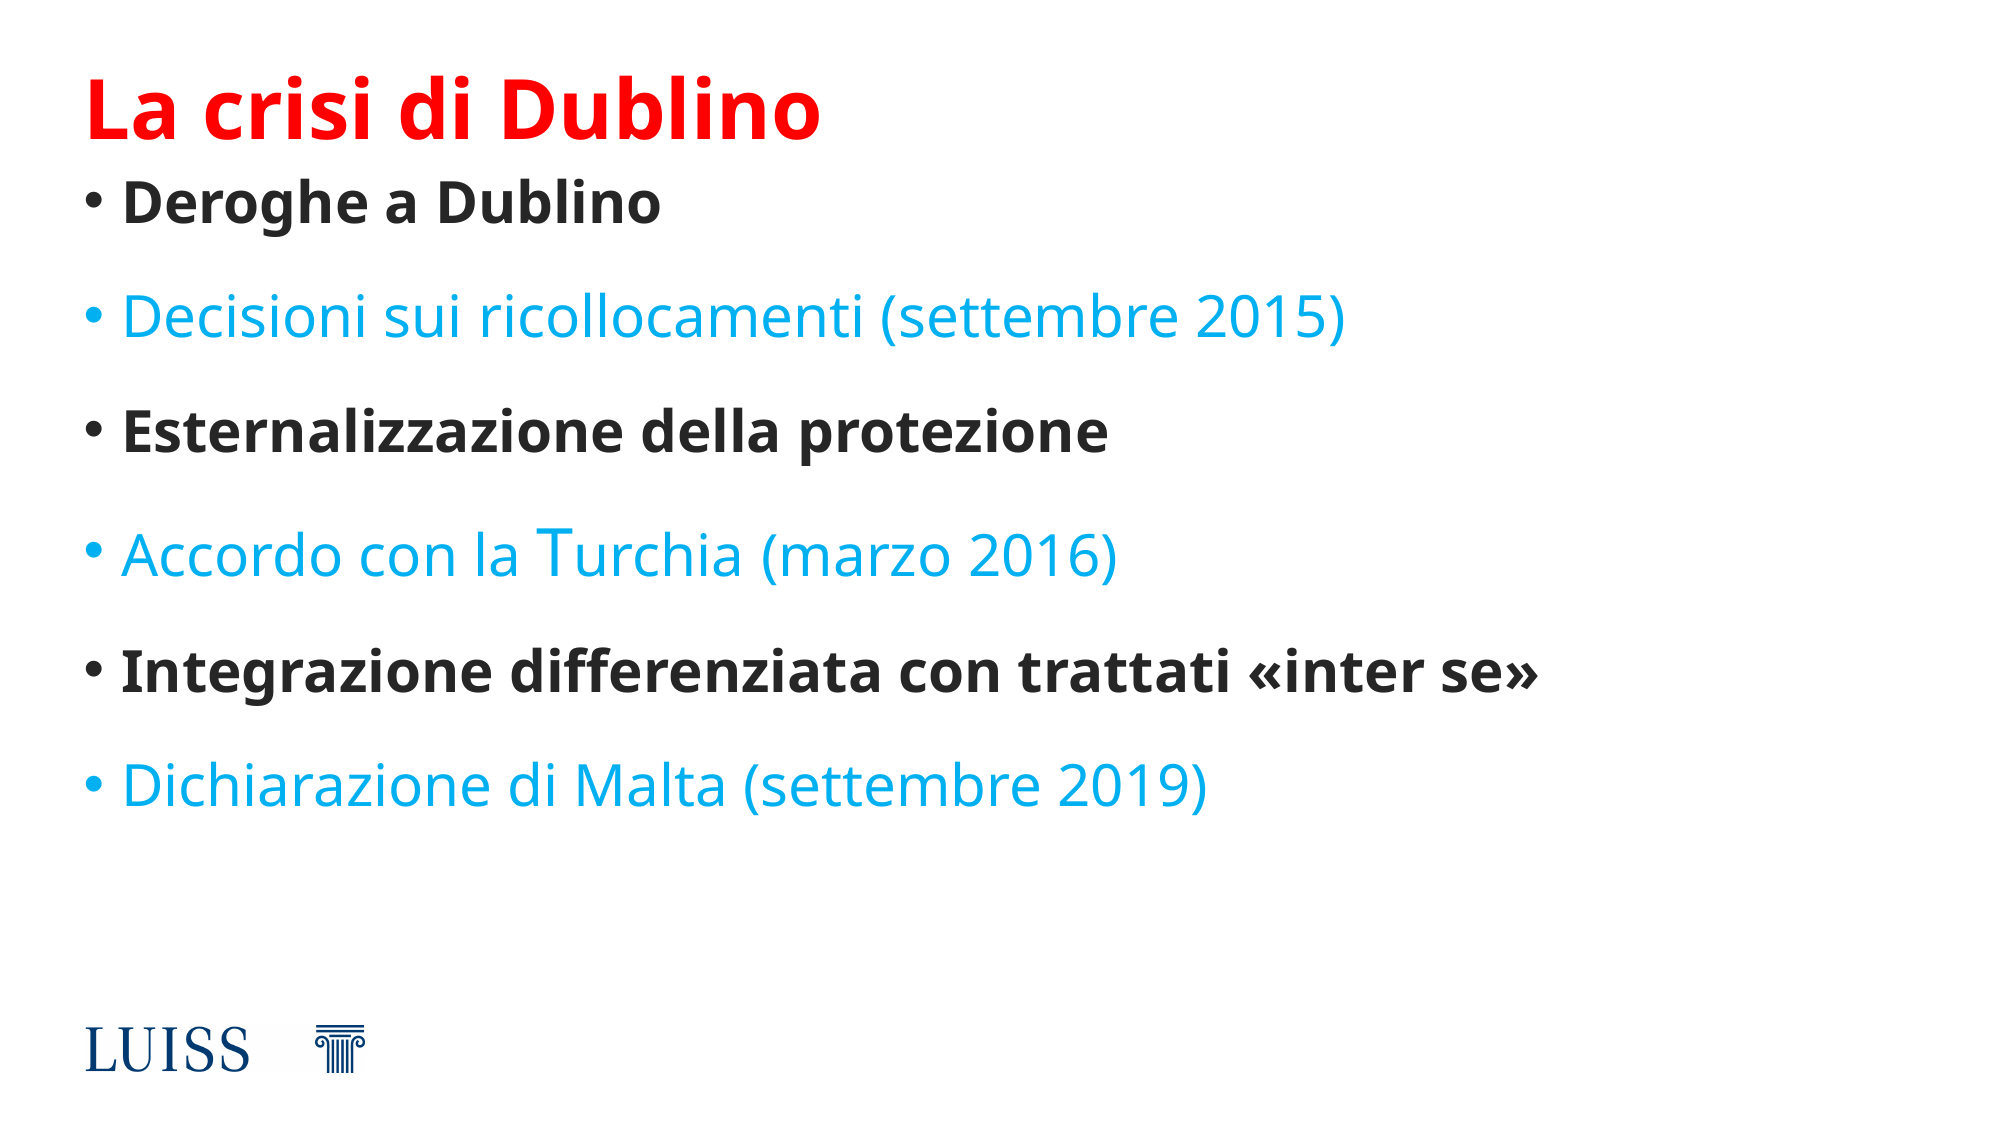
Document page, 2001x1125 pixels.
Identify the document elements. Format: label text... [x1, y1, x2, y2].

title La crisi di Dublino [68, 59, 1910, 223]
picture [84, 1025, 366, 1073]
list Deroghe a Dublino Decisioni sui ricollocamenti (settembre 2015) Esternalizzazione della protezione Accordo con la Turchia (marzo 2016) Integrazione differenziata con trattati «inter se» Dichiarazione di Malta (settembre 2019) [68, 252, 1910, 964]
